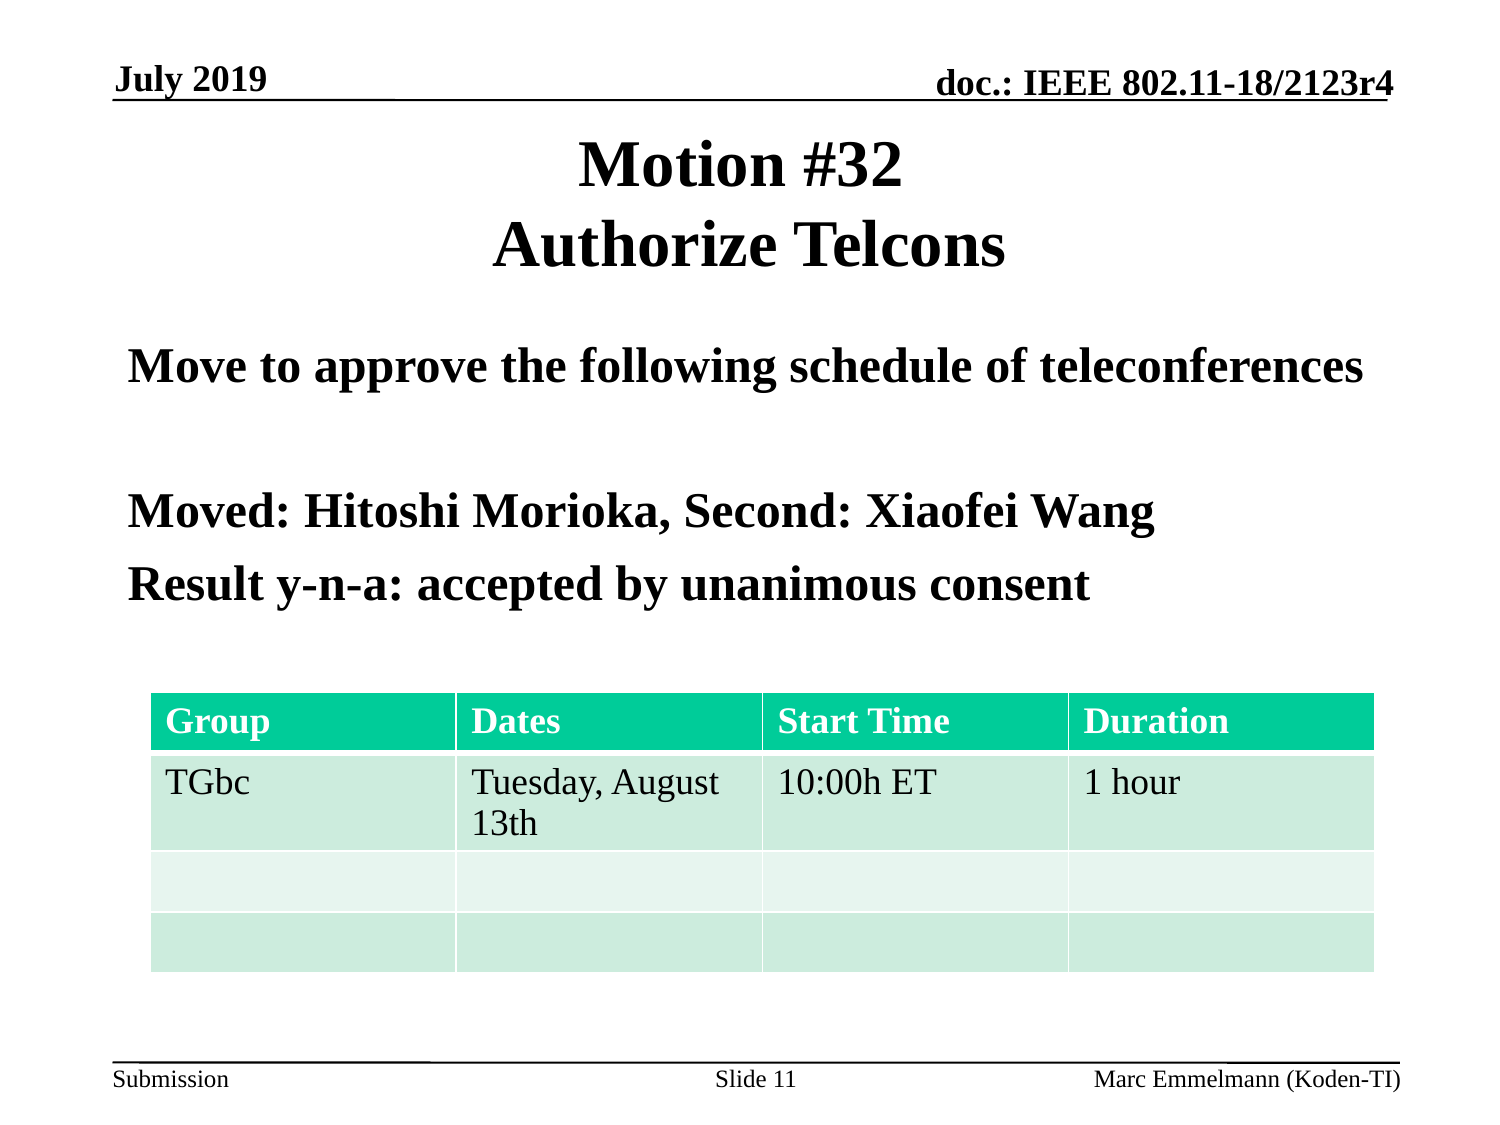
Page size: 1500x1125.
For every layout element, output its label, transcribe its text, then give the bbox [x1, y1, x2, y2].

footer Marc Emmelmann (Koden-TI) [878, 1061, 1402, 1093]
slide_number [114, 54, 423, 100]
table_cell [457, 852, 762, 911]
table_cell [763, 852, 1068, 911]
table_cell TGbc [151, 756, 455, 850]
table_cell Tuesday, August 13th [457, 756, 762, 850]
table_cell [151, 913, 455, 972]
table_header Dates [457, 693, 762, 750]
table_cell [151, 852, 455, 911]
table_header Group [151, 693, 455, 750]
table_cell [1069, 913, 1374, 972]
table_header Start Time [763, 693, 1068, 750]
list Move to approve the following schedule of teleconferences Moved: Hitoshi Morioka, Second: Xiaofei Wang Result y-n-a: accepted by unanimous consent [112, 324, 1388, 626]
table_cell [457, 913, 762, 972]
table_cell [763, 913, 1068, 972]
table_cell 10:00h ET [763, 756, 1068, 850]
table_cell [1069, 852, 1374, 911]
slide_number Slide 11 [712, 1061, 800, 1123]
table_header Duration [1069, 693, 1374, 750]
title Motion #32 Authorize Telcons [112, 112, 1388, 288]
table_cell 1 hour [1069, 756, 1374, 850]
